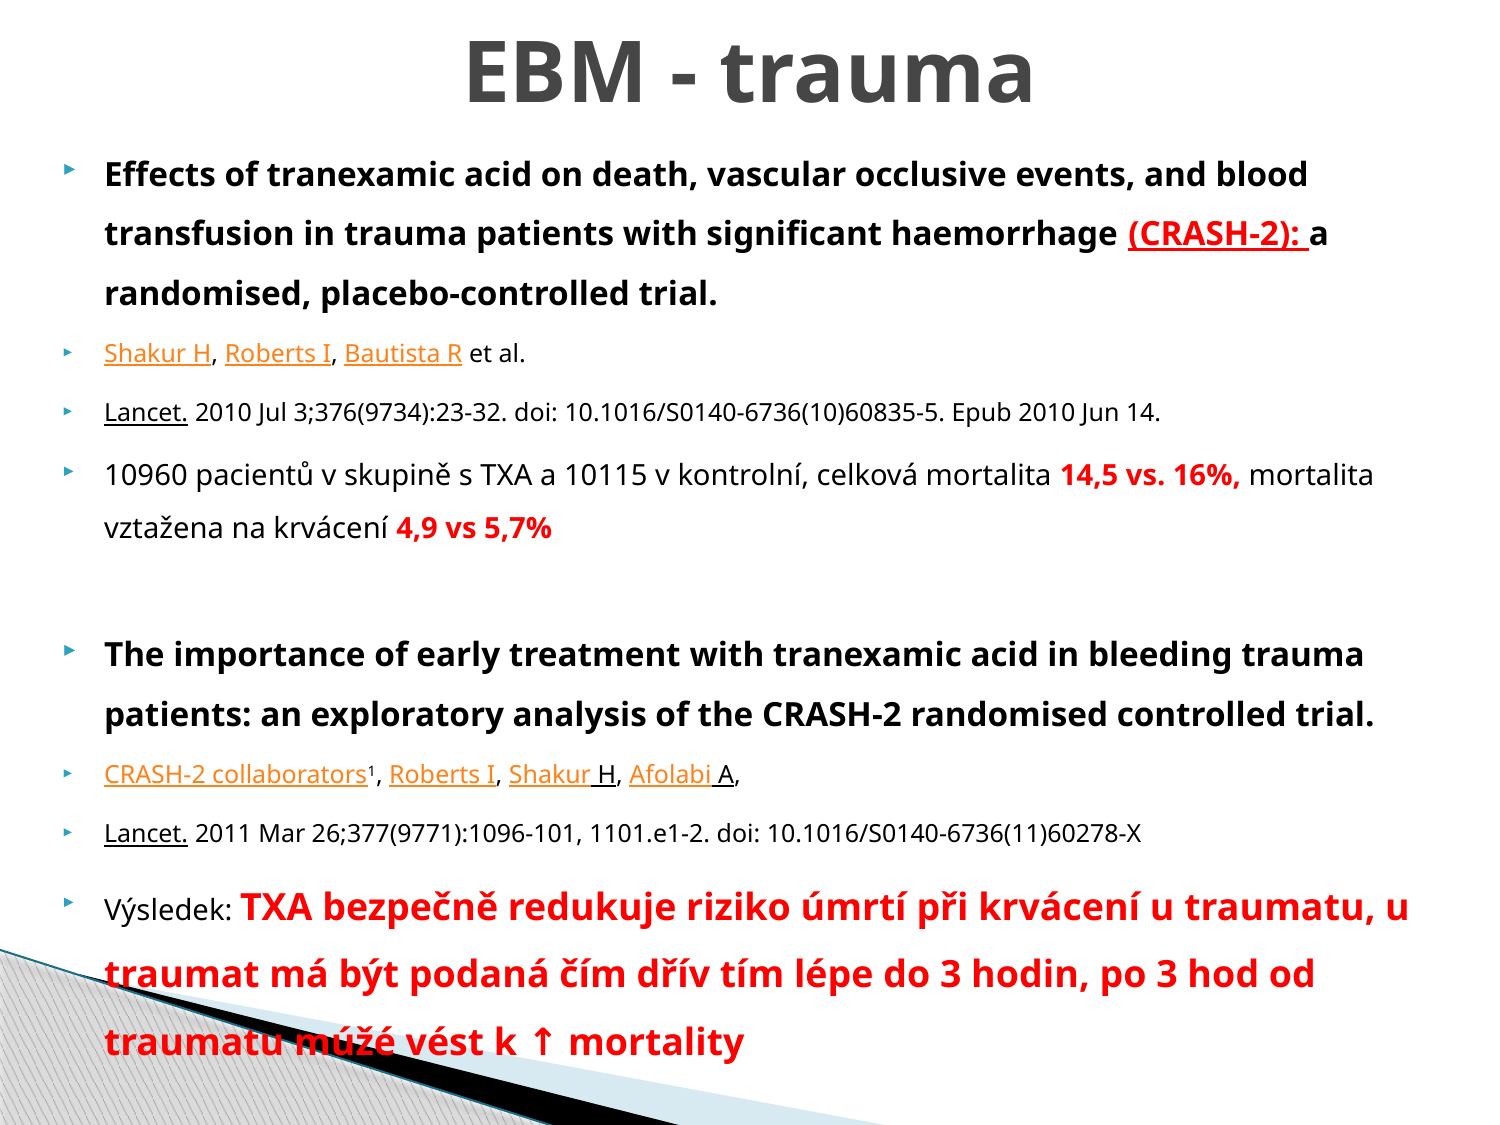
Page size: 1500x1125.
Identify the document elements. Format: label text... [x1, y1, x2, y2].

list Effects of tranexamic acid on death, vascular occlusive events, and blood transfusion in trauma patients with significant haemorrhage (CRASH-2): a randomised, placebo-controlled trial. Shakur H, Roberts I, Bautista R et al. Lancet. 2010 Jul 3;376(9734):23-32. doi: 10.1016/S0140-6736(10)60835-5. Epub 2010 Jun 14. 10960 pacientů v skupině s TXA a 10115 v kontrolní, celková mortalita 14,5 vs. 16%, mortalita vztažena na krvácení 4,9 vs 5,7% The importance of early treatment with tranexamic acid in bleeding trauma patients: an exploratory analysis of the CRASH-2 randomised controlled trial. CRASH-2 collaborators1, Roberts I, Shakur H, Afolabi A, Lancet. 2011 Mar 26;377(9771):1096-101, 1101.e1-2. doi: 10.1016/S0140-6736(11)60278-X Výsledek: TXA bezpečně redukuje riziko úmrtí při krvácení u traumatu, u traumat má být podaná čím dřív tím lépe do 3 hodin, po 3 hod od traumatu múžé vést k ↑ mortality [29, 125, 1471, 1094]
title EBM - trauma [75, 0, 1425, 138]
